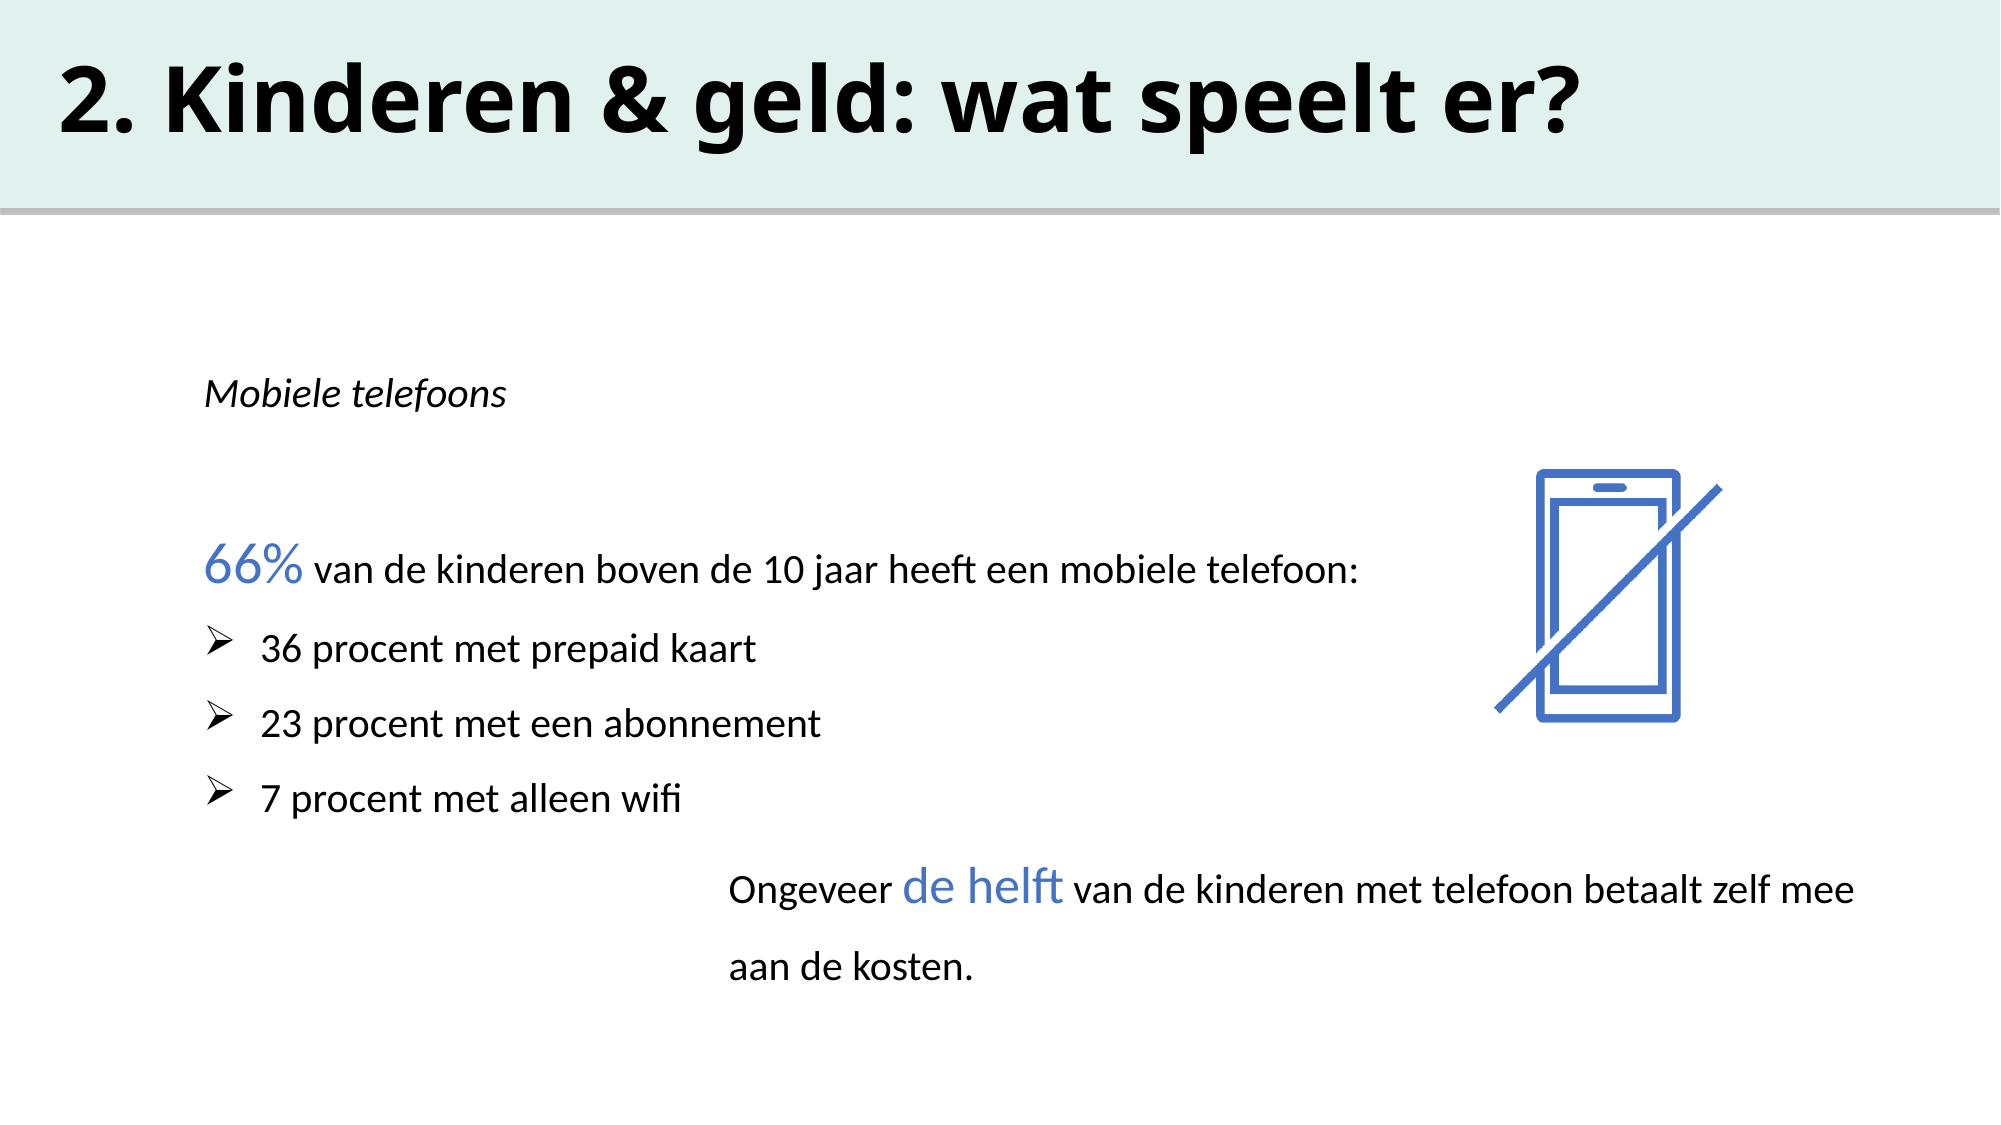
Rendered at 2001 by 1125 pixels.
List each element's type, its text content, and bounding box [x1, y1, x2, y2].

picture [1472, 459, 1744, 732]
text_box Mobiele telefoons 66% van de kinderen boven de 10 jaar heeft een mobiele telefoon: 36 procent met prepaid kaart 23 procent met een abonnement 7 procent met alleen wifi Ongeveer de helft van de kinderen met telefoon betaalt zelf mee aan de kosten. [113, 332, 1886, 997]
title 2. Kinderen & geld: wat speelt er? [0, 0, 2000, 208]
